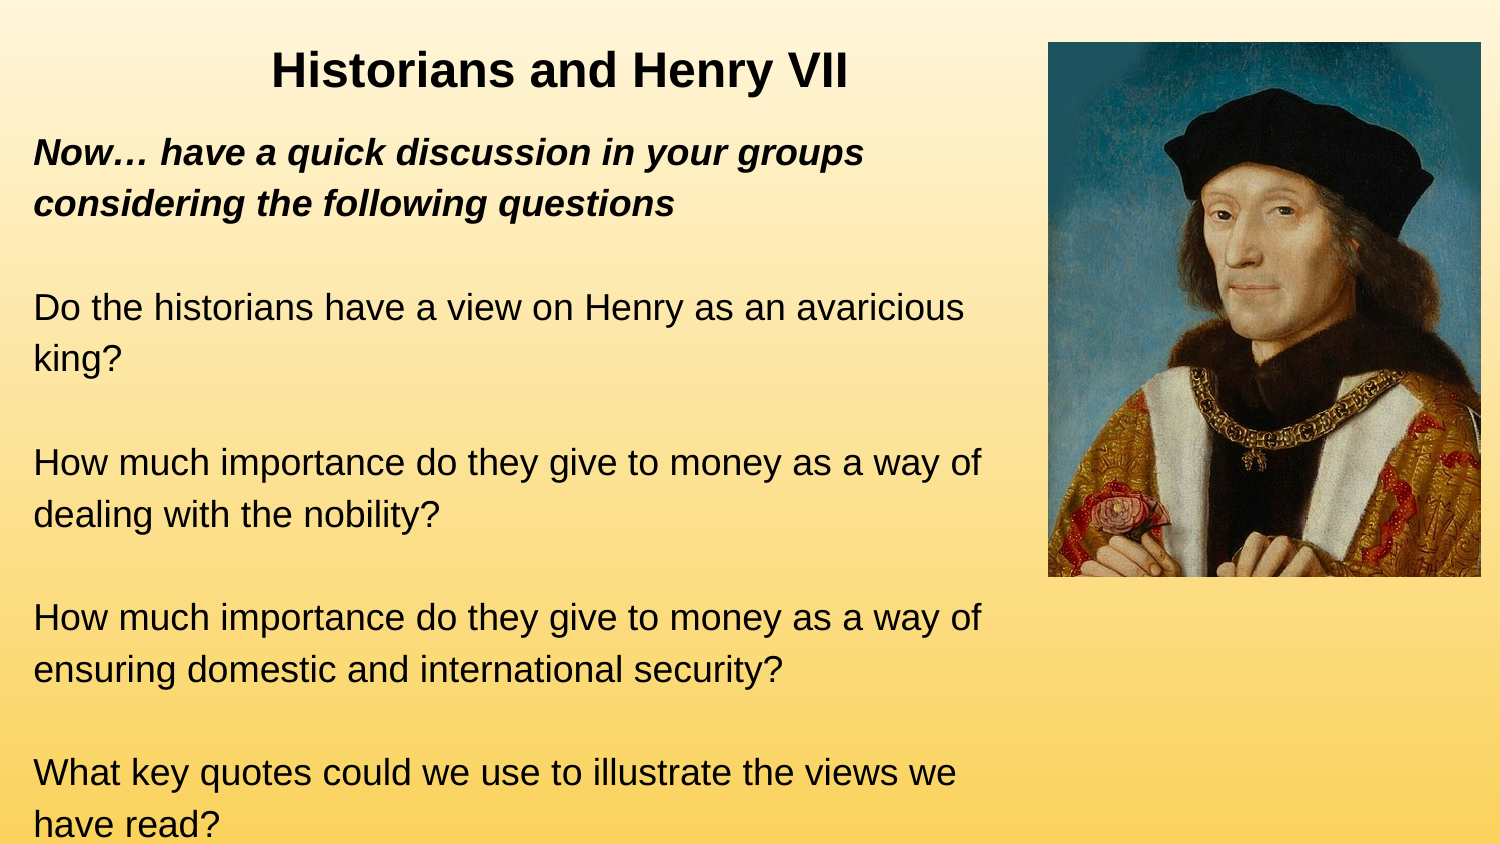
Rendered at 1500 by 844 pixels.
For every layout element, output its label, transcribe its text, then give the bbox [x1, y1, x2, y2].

text_box Now… have a quick discussion in your groups considering the following questions Do the historians have a view on Henry as an avaricious king? How much importance do they give to money as a way of dealing with the nobility? How much importance do they give to money as a way of ensuring domestic and international security? What key quotes could we use to illustrate the views we have read? [18, 105, 1049, 797]
picture [1048, 42, 1481, 577]
title Historians and Henry VII [18, 22, 1019, 105]
